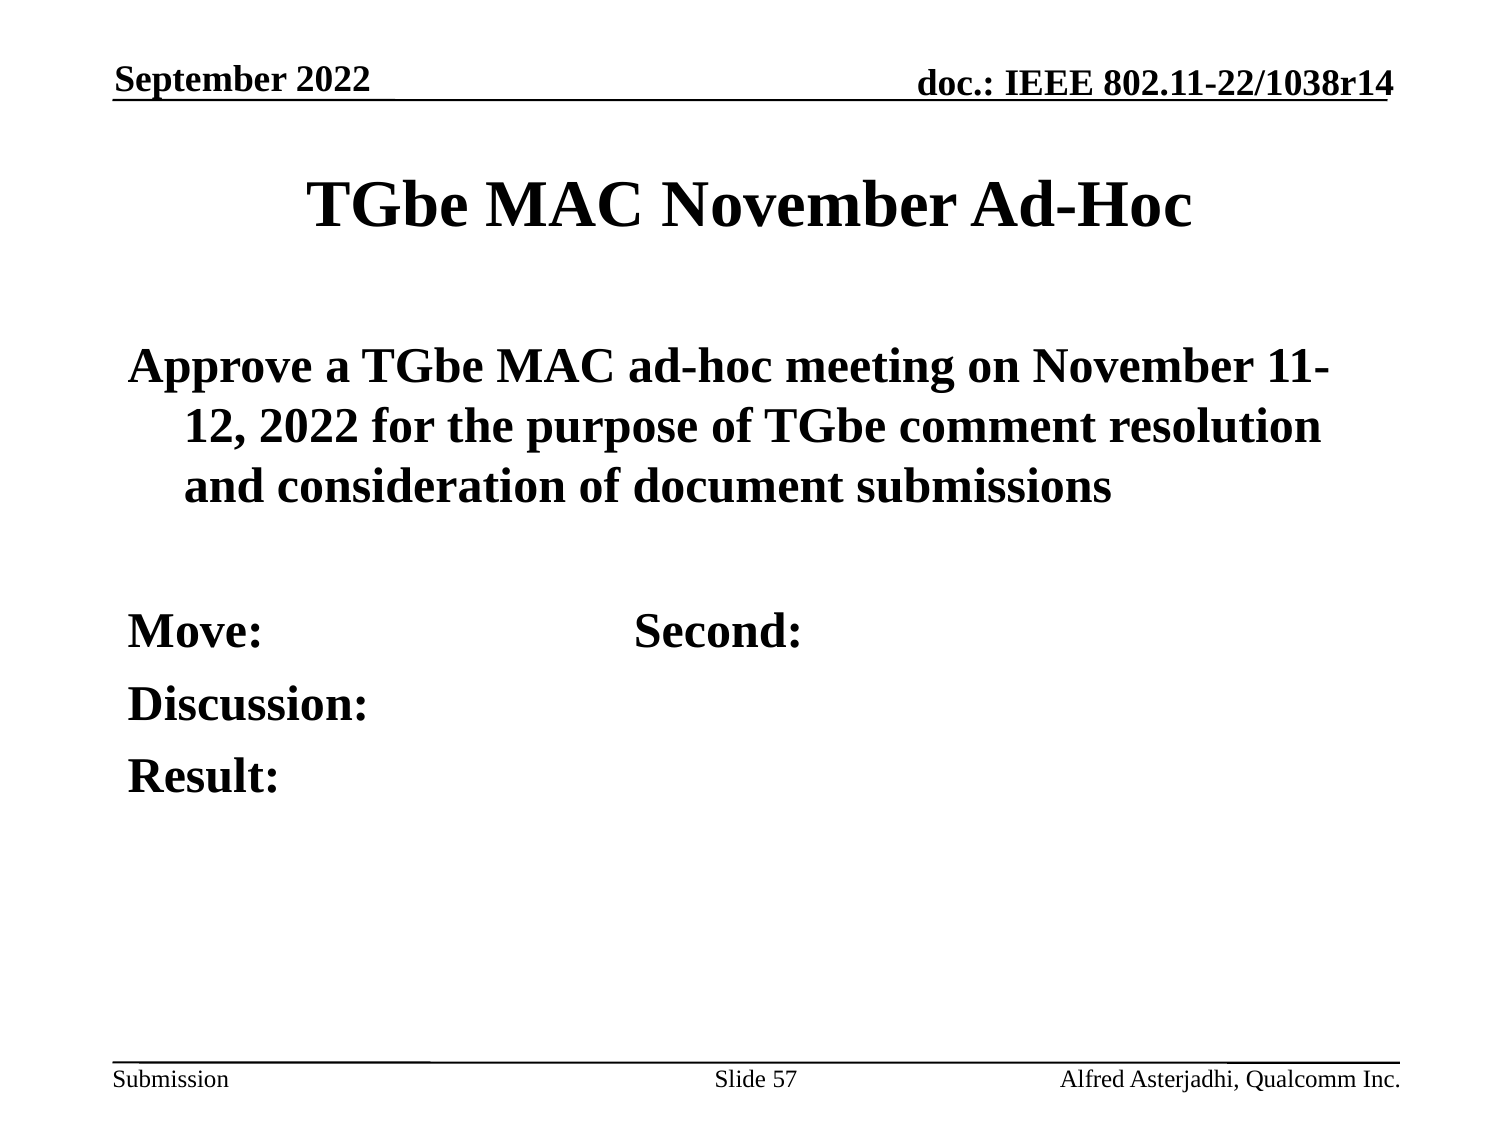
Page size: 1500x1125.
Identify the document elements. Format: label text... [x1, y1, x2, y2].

title TGbe MAC November Ad-Hoc [112, 112, 1388, 288]
list Approve a TGbe MAC ad-hoc meeting on November 11-12, 2022 for the purpose of TGbe comment resolution and consideration of document submissions Move: Second: Discussion: Result: [112, 324, 1388, 1000]
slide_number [114, 54, 423, 100]
slide_number Slide 57 [712, 1061, 800, 1123]
footer Alfred Asterjadhi, Qualcomm Inc. [878, 1061, 1402, 1093]
